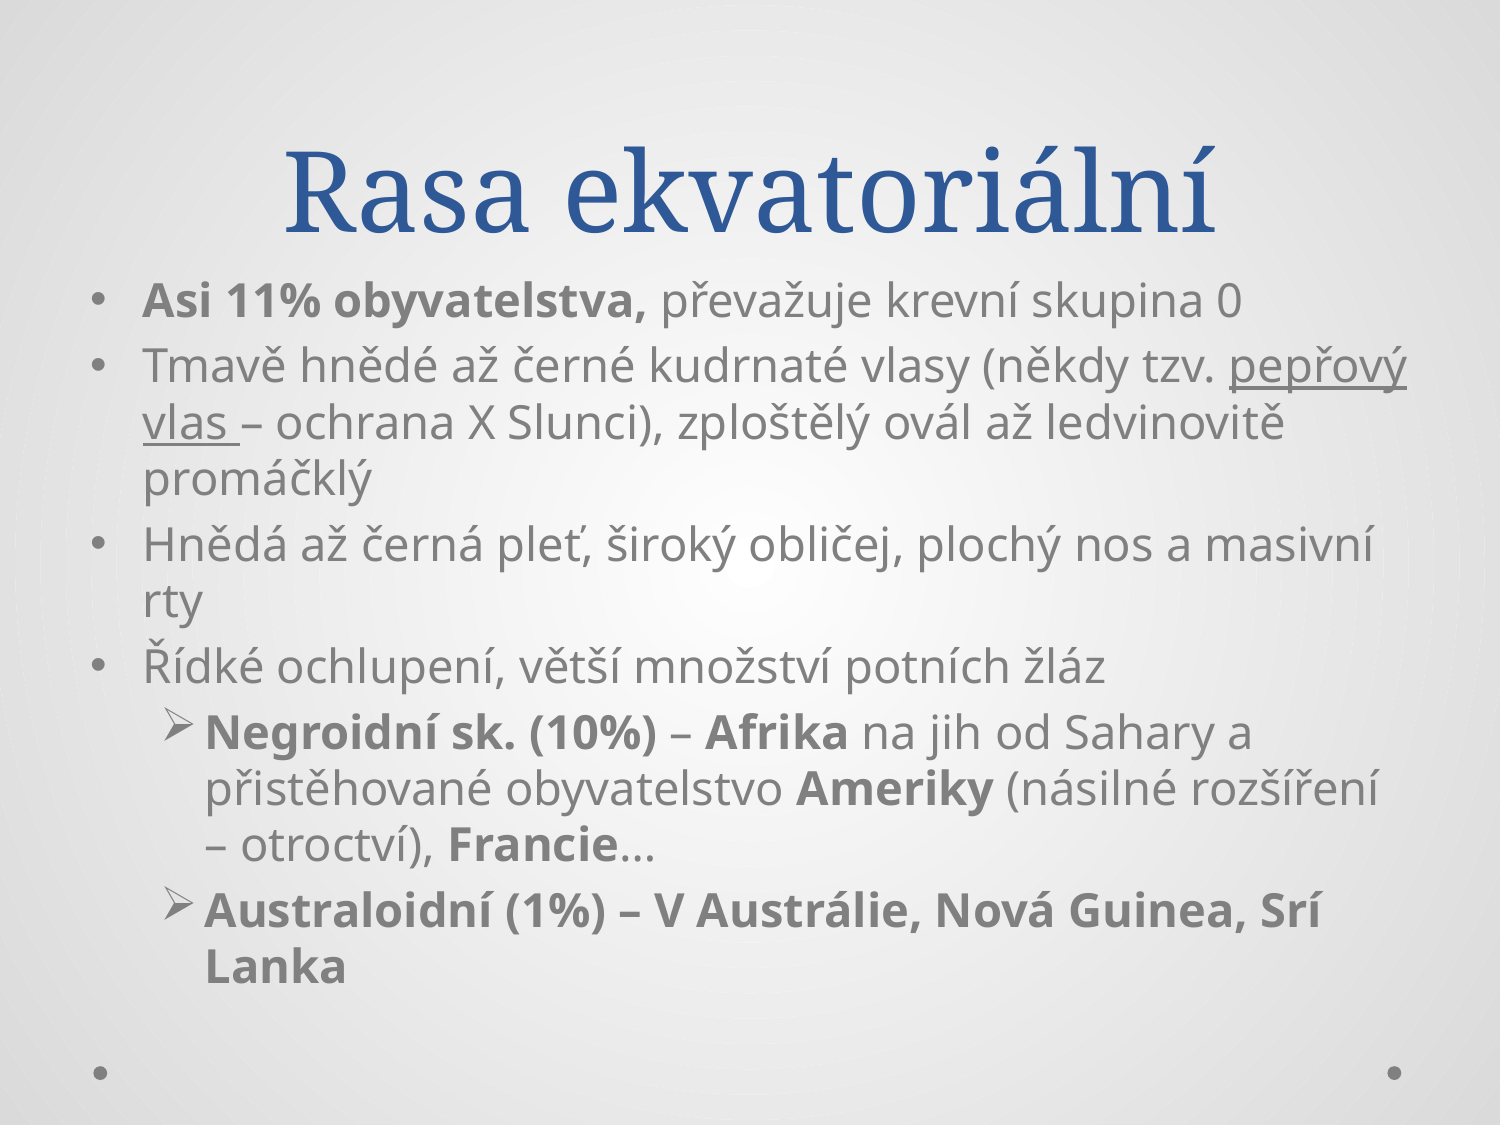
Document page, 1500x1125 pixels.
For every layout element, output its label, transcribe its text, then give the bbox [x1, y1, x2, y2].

list Asi 11% obyvatelstva, převažuje krevní skupina 0 Tmavě hnědé až černé kudrnaté vlasy (někdy tzv. pepřový vlas – ochrana X Slunci), zploštělý ovál až ledvinovitě promáčklý Hnědá až černá pleť, široký obličej, plochý nos a masivní rty Řídké ochlupení, větší množství potních žláz Negroidní sk. (10%) – Afrika na jih od Sahary a přistěhované obyvatelstvo Ameriky (násilné rozšíření – otroctví), Francie… Australoidní (1%) – V Austrálie, Nová Guinea, Srí Lanka [75, 262, 1425, 1005]
title Rasa ekvatoriální [75, 0, 1425, 262]
